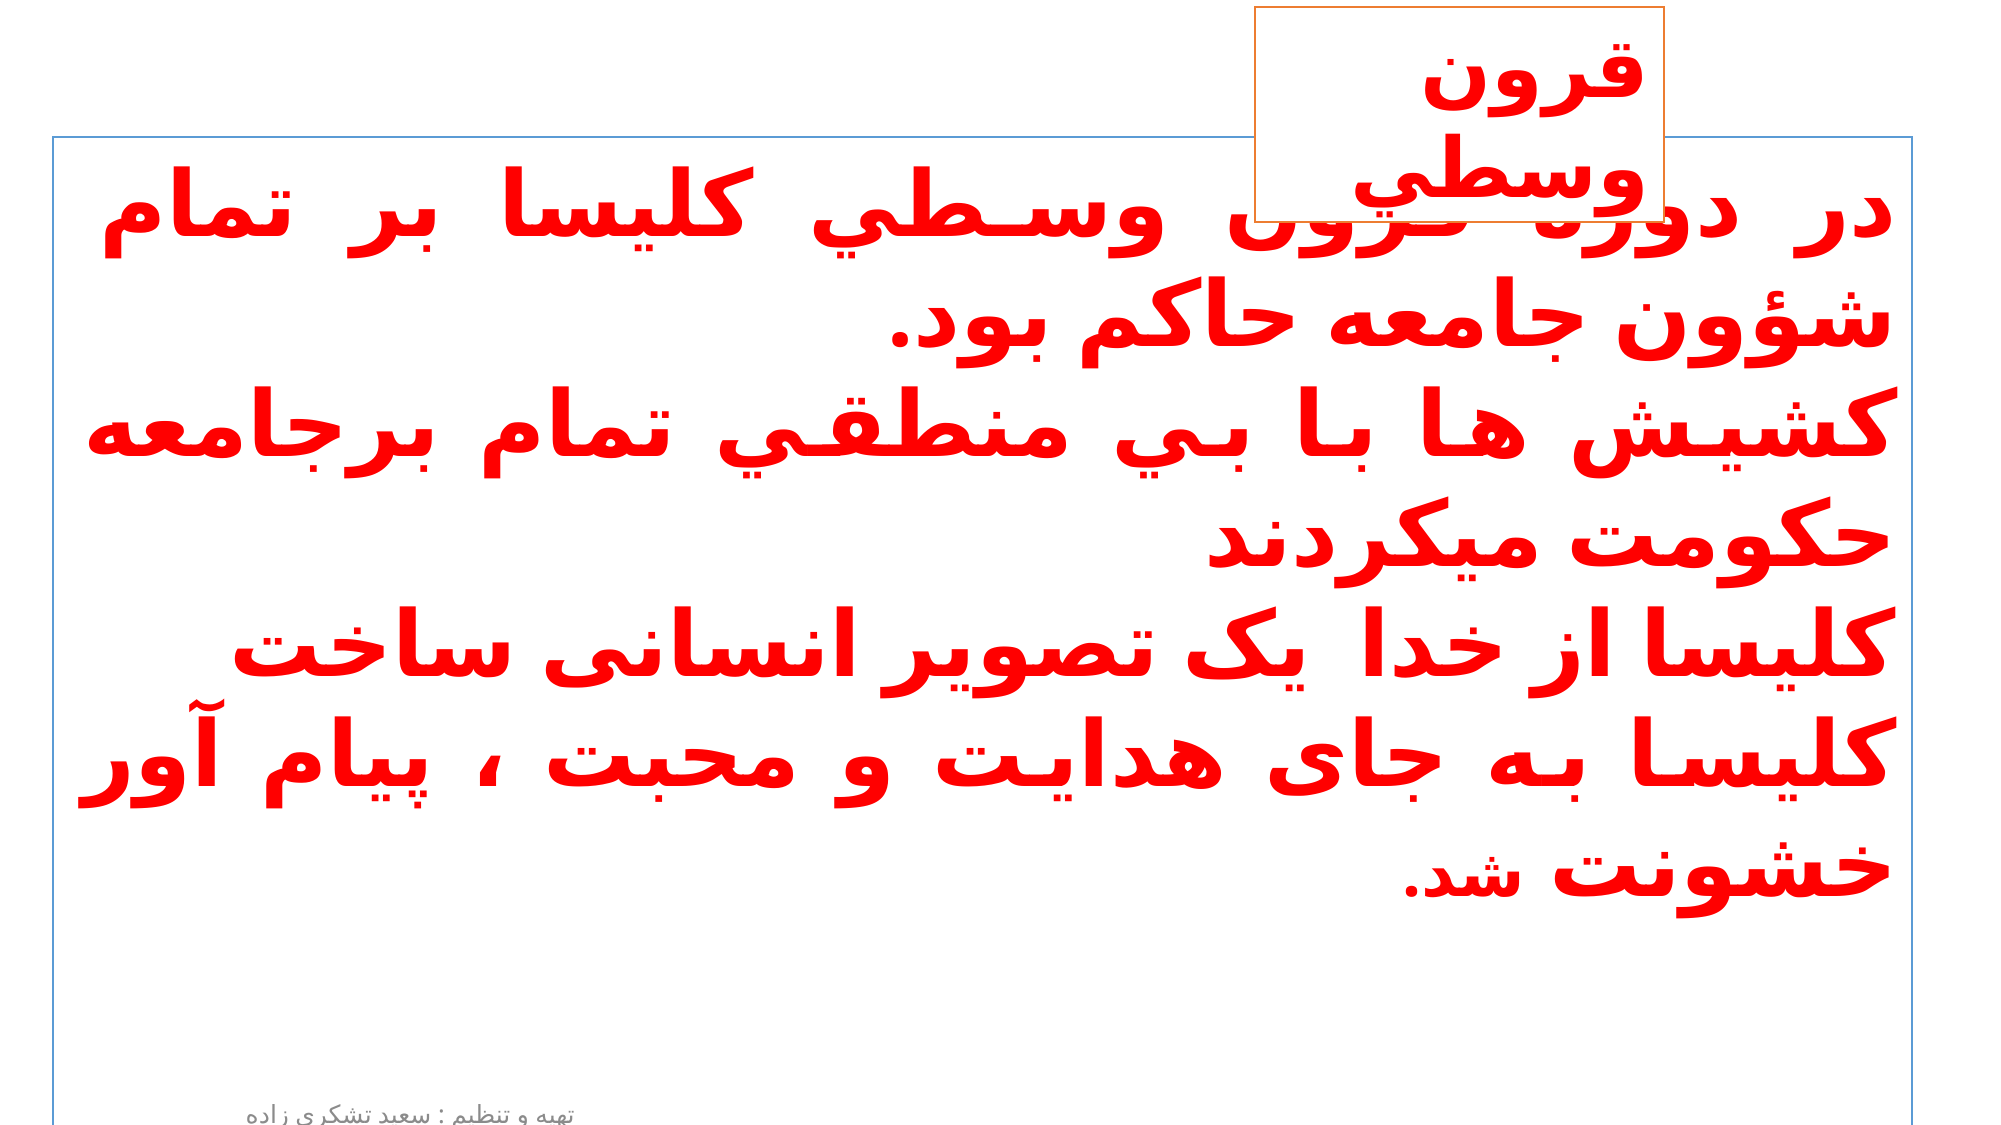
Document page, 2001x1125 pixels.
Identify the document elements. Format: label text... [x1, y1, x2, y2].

footer تهیه و تنظیم : سعید تشکری زاده [173, 1076, 649, 1125]
text_box در دوره قرون وسطي كليسا بر تمام شؤون جامعه حاكم بود. كشيش ها با بي منطقي تمام برجامعه حكومت ميكردند کلیسا از خدا یک تصویر انسانی ساخت کلیسا به جای هدایت و محبت ، پیام آور خشونت شد. مسیحیت نوعی اقتدار همه گیر داشت و حوزه سیاست ،اقتصاد،جامعه،فرهنگ و افراد را تحت نظارت و کنترل دقیق خود داشت. [52, 136, 1913, 1125]
text_box قرون وسطي [1254, 6, 1665, 223]
